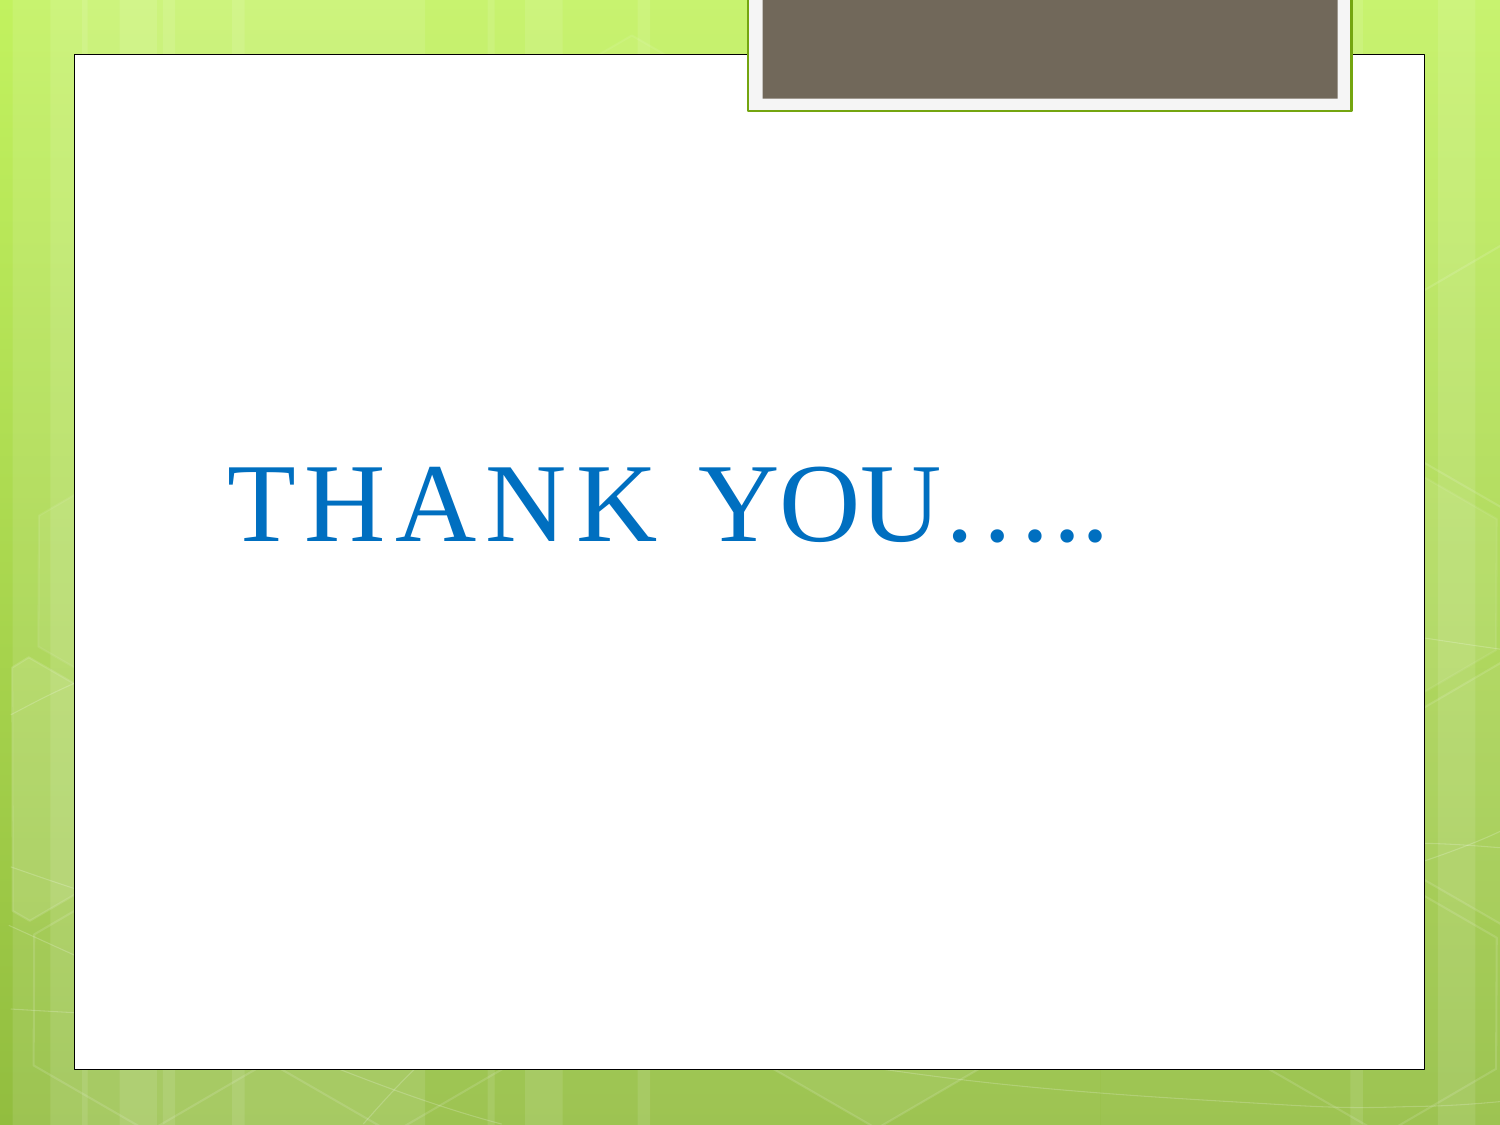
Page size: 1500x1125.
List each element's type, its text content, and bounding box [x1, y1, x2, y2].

title THANK YOU….. [225, 373, 1137, 564]
